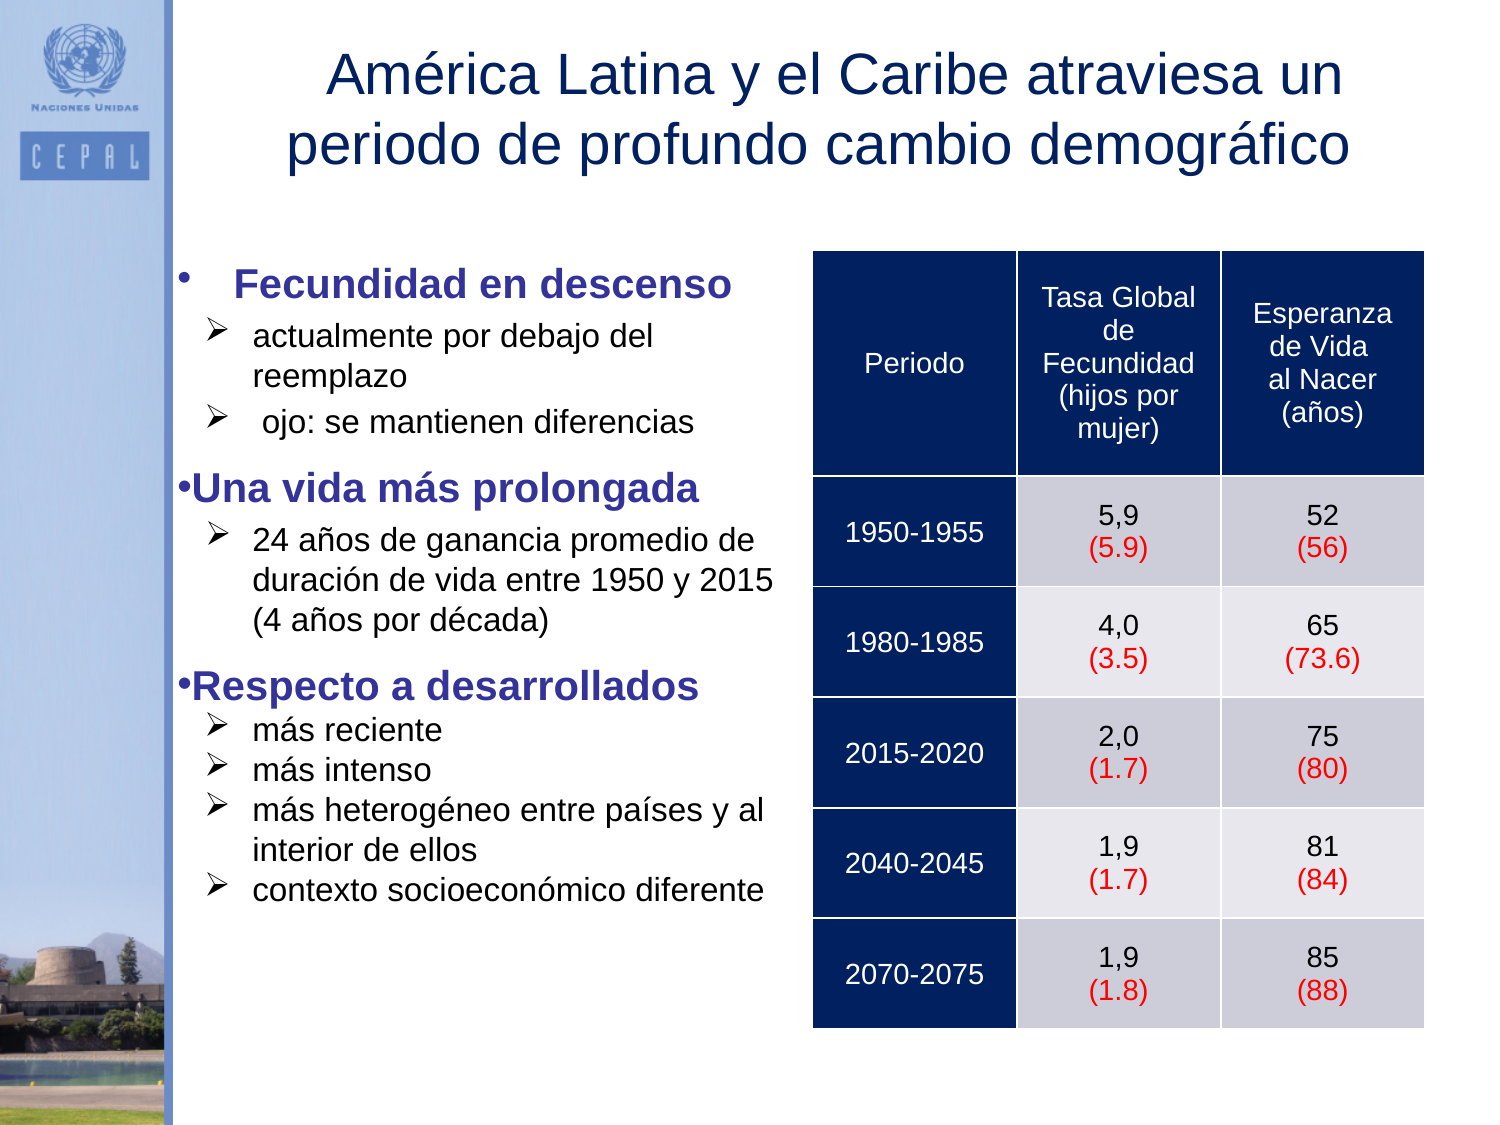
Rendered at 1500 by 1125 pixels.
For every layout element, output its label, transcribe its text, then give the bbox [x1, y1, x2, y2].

picture [0, 0, 173, 1125]
table_header Periodo [813, 251, 1016, 475]
table_cell 1980-1985 [813, 587, 1016, 696]
table_cell 1,9 (1.7) [1018, 809, 1220, 917]
table_cell 2040-2045 [813, 809, 1016, 917]
table_header Tasa Global de Fecundidad (hijos por mujer) [1018, 251, 1220, 475]
table_cell 85 (88) [1222, 919, 1424, 1028]
table_header Esperanza de Vida al Nacer (años) [1222, 251, 1424, 475]
table_cell 65 (73.6) [1222, 587, 1424, 696]
table_cell 4,0 (3.5) [1018, 587, 1220, 696]
table_cell 1950-1955 [813, 477, 1016, 586]
table_cell 2,0 (1.7) [1018, 698, 1220, 807]
table_cell 52 (56) [1222, 477, 1424, 586]
text_box Fecundidad en descenso actualmente por debajo del reemplazo ojo: se mantienen diferencias Una vida más prolongada 24 años de ganancia promedio de duración de vida entre 1950 y 2015 (4 años por década) Respecto a desarrollados más reciente más intenso más heterogéneo entre países y al interior de ellos contexto socioeconómico diferente [162, 249, 800, 1057]
table_cell 2070-2075 [813, 919, 1016, 1028]
text_box América Latina y el Caribe atraviesa un periodo de profundo cambio demográfico [242, 12, 1430, 200]
table_cell 5,9 (5.9) [1018, 477, 1220, 586]
table_cell 75 (80) [1222, 698, 1424, 807]
table_cell 1,9 (1.8) [1018, 919, 1220, 1028]
table_cell 81 (84) [1222, 809, 1424, 917]
table_cell 2015-2020 [813, 698, 1016, 807]
